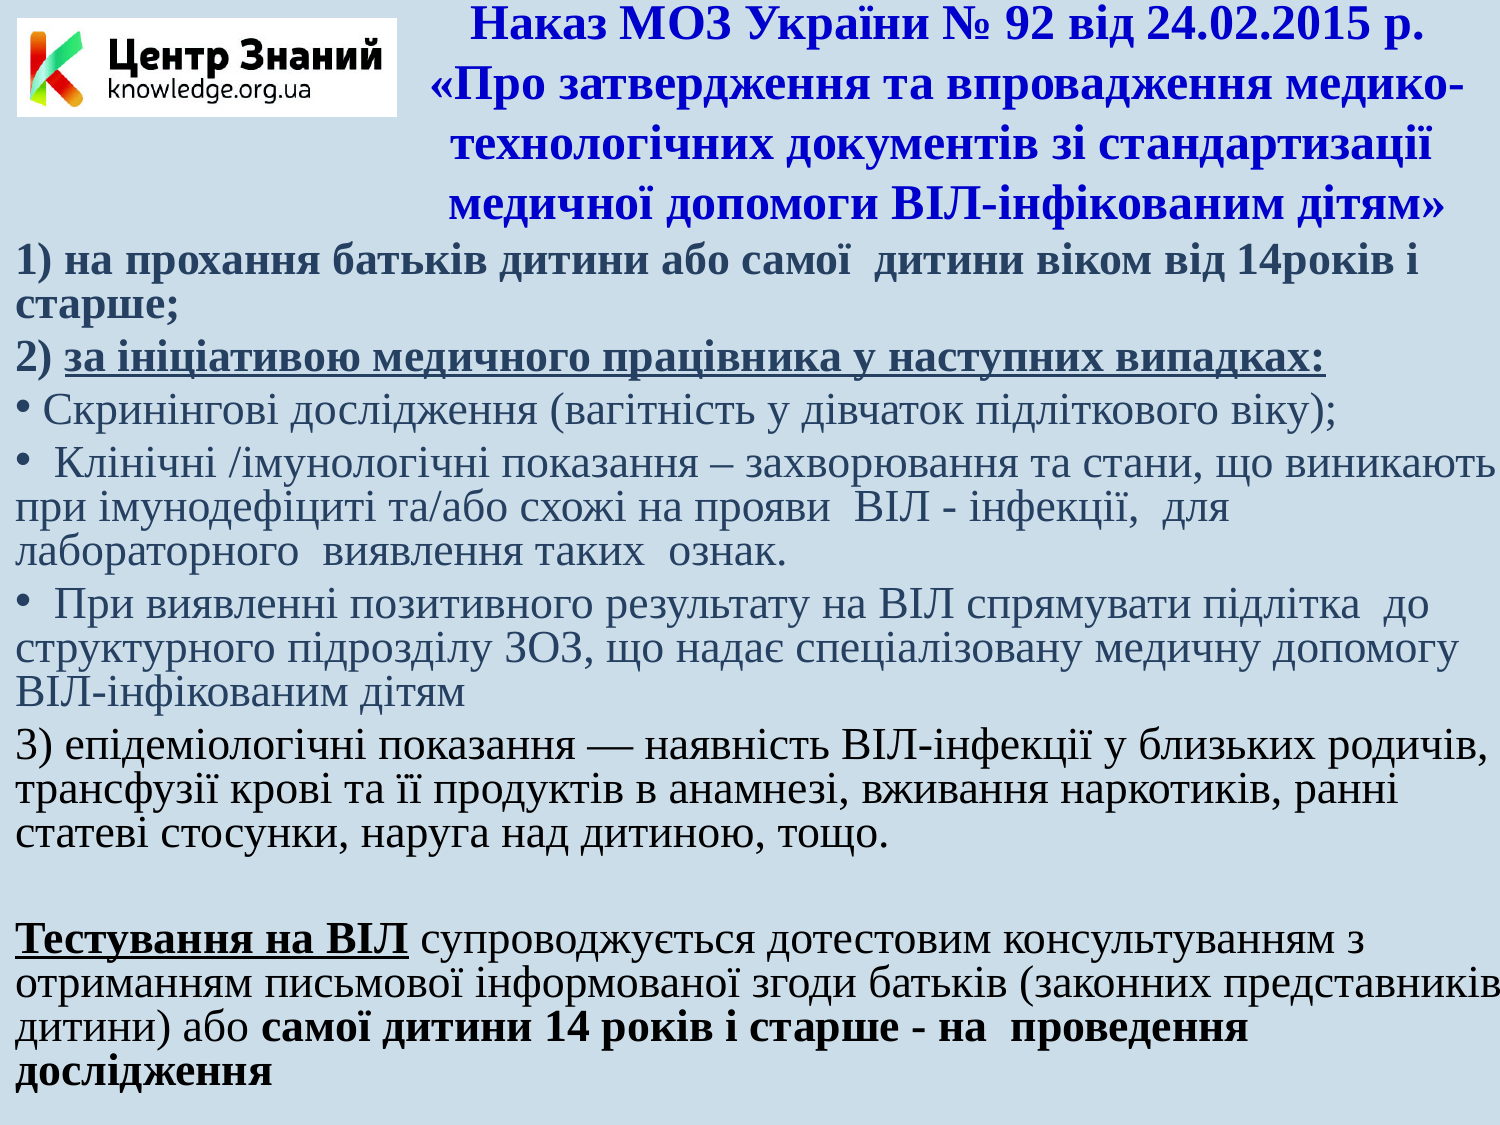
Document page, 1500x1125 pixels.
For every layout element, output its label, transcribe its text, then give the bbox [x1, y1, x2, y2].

picture [17, 18, 397, 118]
title Наказ МОЗ України № 92 від 24.02.2015 р. «Про затвердження та впровадження медико-технологічних документів зі стандартизації медичної допомоги ВІЛ-інфікованим дітям» [395, 30, 1500, 188]
list 1) на прохання батьків дитини або самої дитини віком від 14років і старше; 2) за ініціативою медичного працівника у наступних випадках: Скринінгові дослідження (вагітність у дівчаток підліткового віку); Клінічні /імунологічні показання – захворювання та стани, що виникають при імунодефіциті та/або схожі на прояви ВІЛ - інфекції, для лабораторного виявлення таких ознак. При виявленні позитивного результату на ВІЛ спрямувати підлітка до структурного підрозділу ЗОЗ, що надає спеціалізовану медичну допомогу ВІЛ-інфікованим дітям 3) епідеміологічні показання — наявність ВІЛ-інфекції у близьких родичів, трансфузії крові та її продуктів в анамнезі, вживання наркотиків, ранні статеві стосунки, наруга над дитиною, тощо. Тестування на ВІЛ супроводжується дотестовим консультуванням з отриманням письмової інформованої згоди батьків (законних представників дитини) або самої дитини 14 років і старше - на проведення дослідження [0, 231, 1500, 1125]
